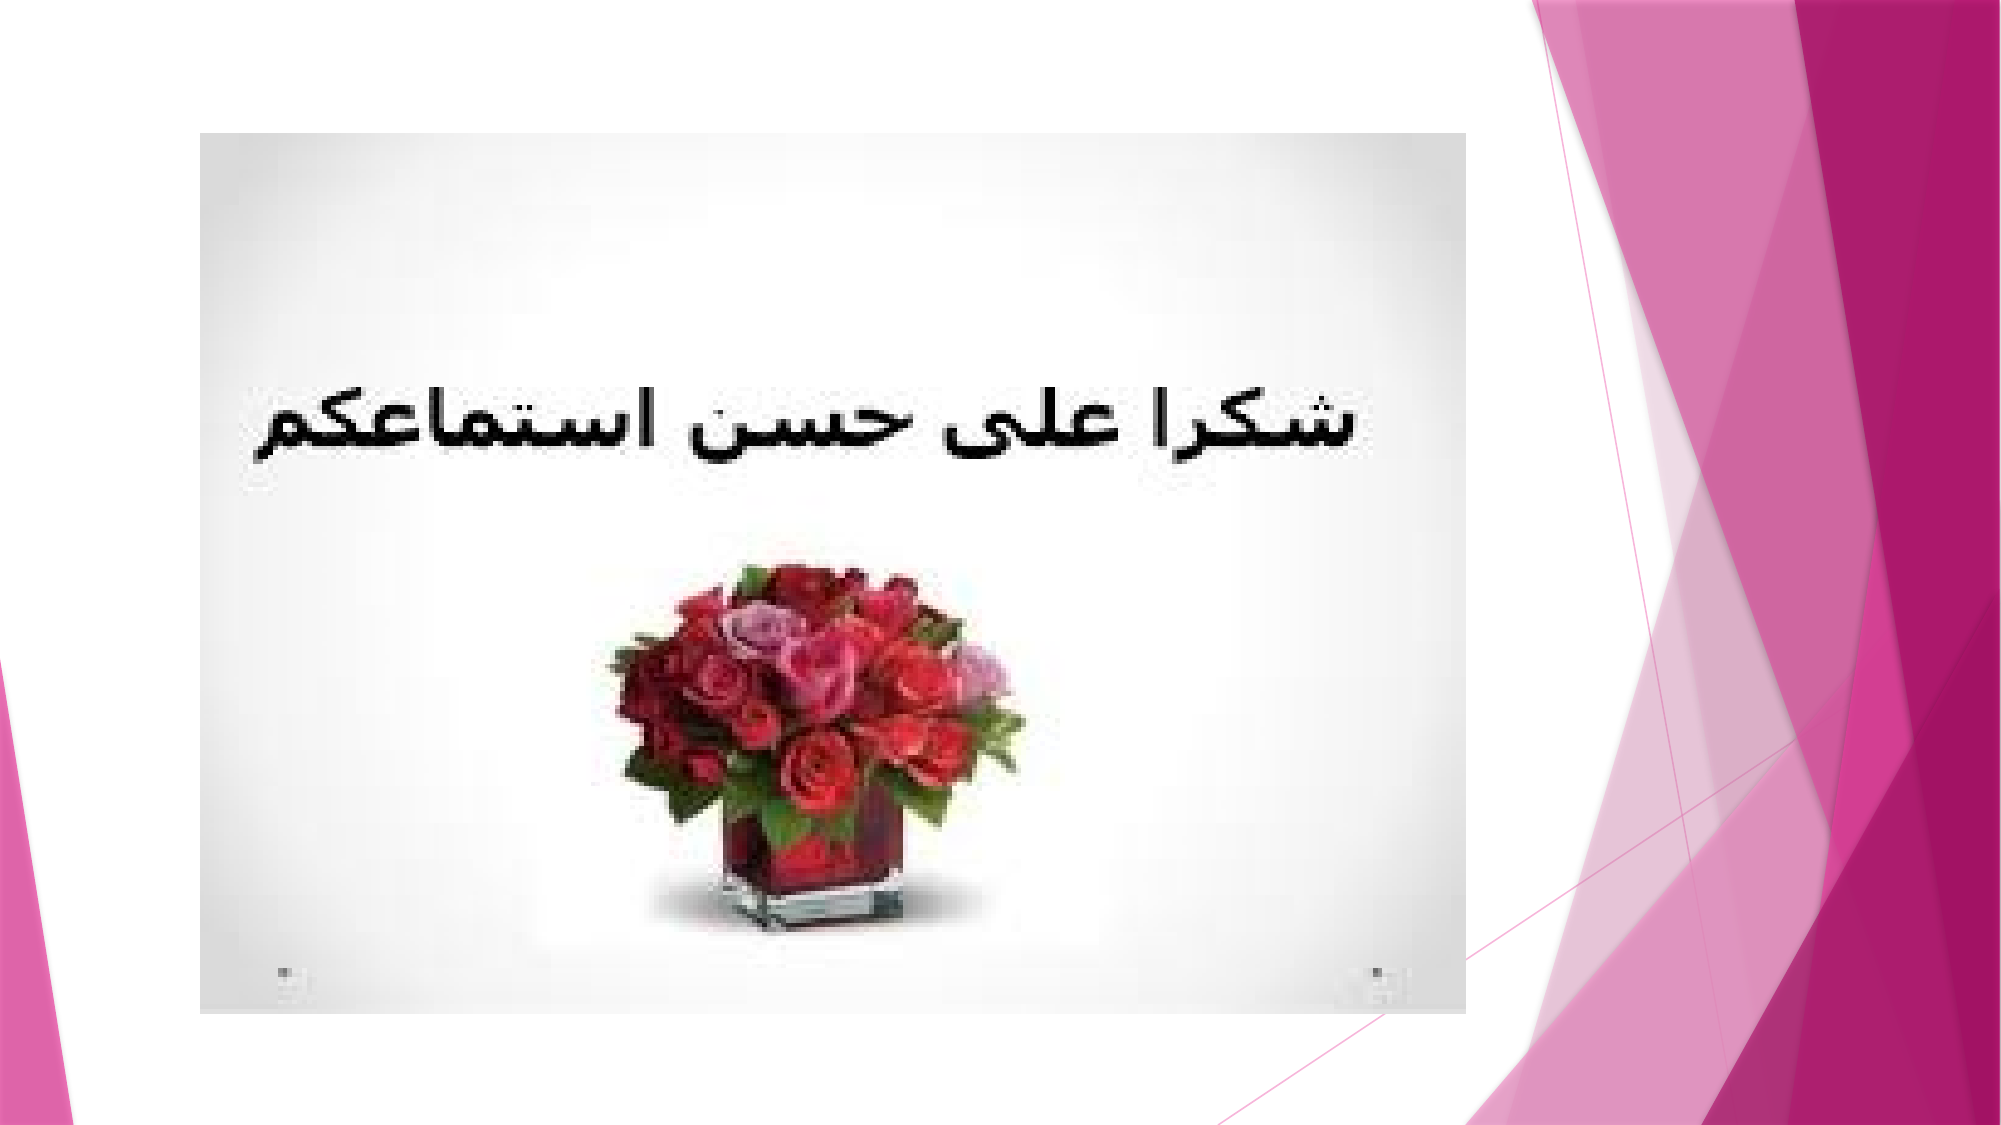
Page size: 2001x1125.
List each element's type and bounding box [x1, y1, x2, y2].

picture [200, 133, 1466, 1014]
